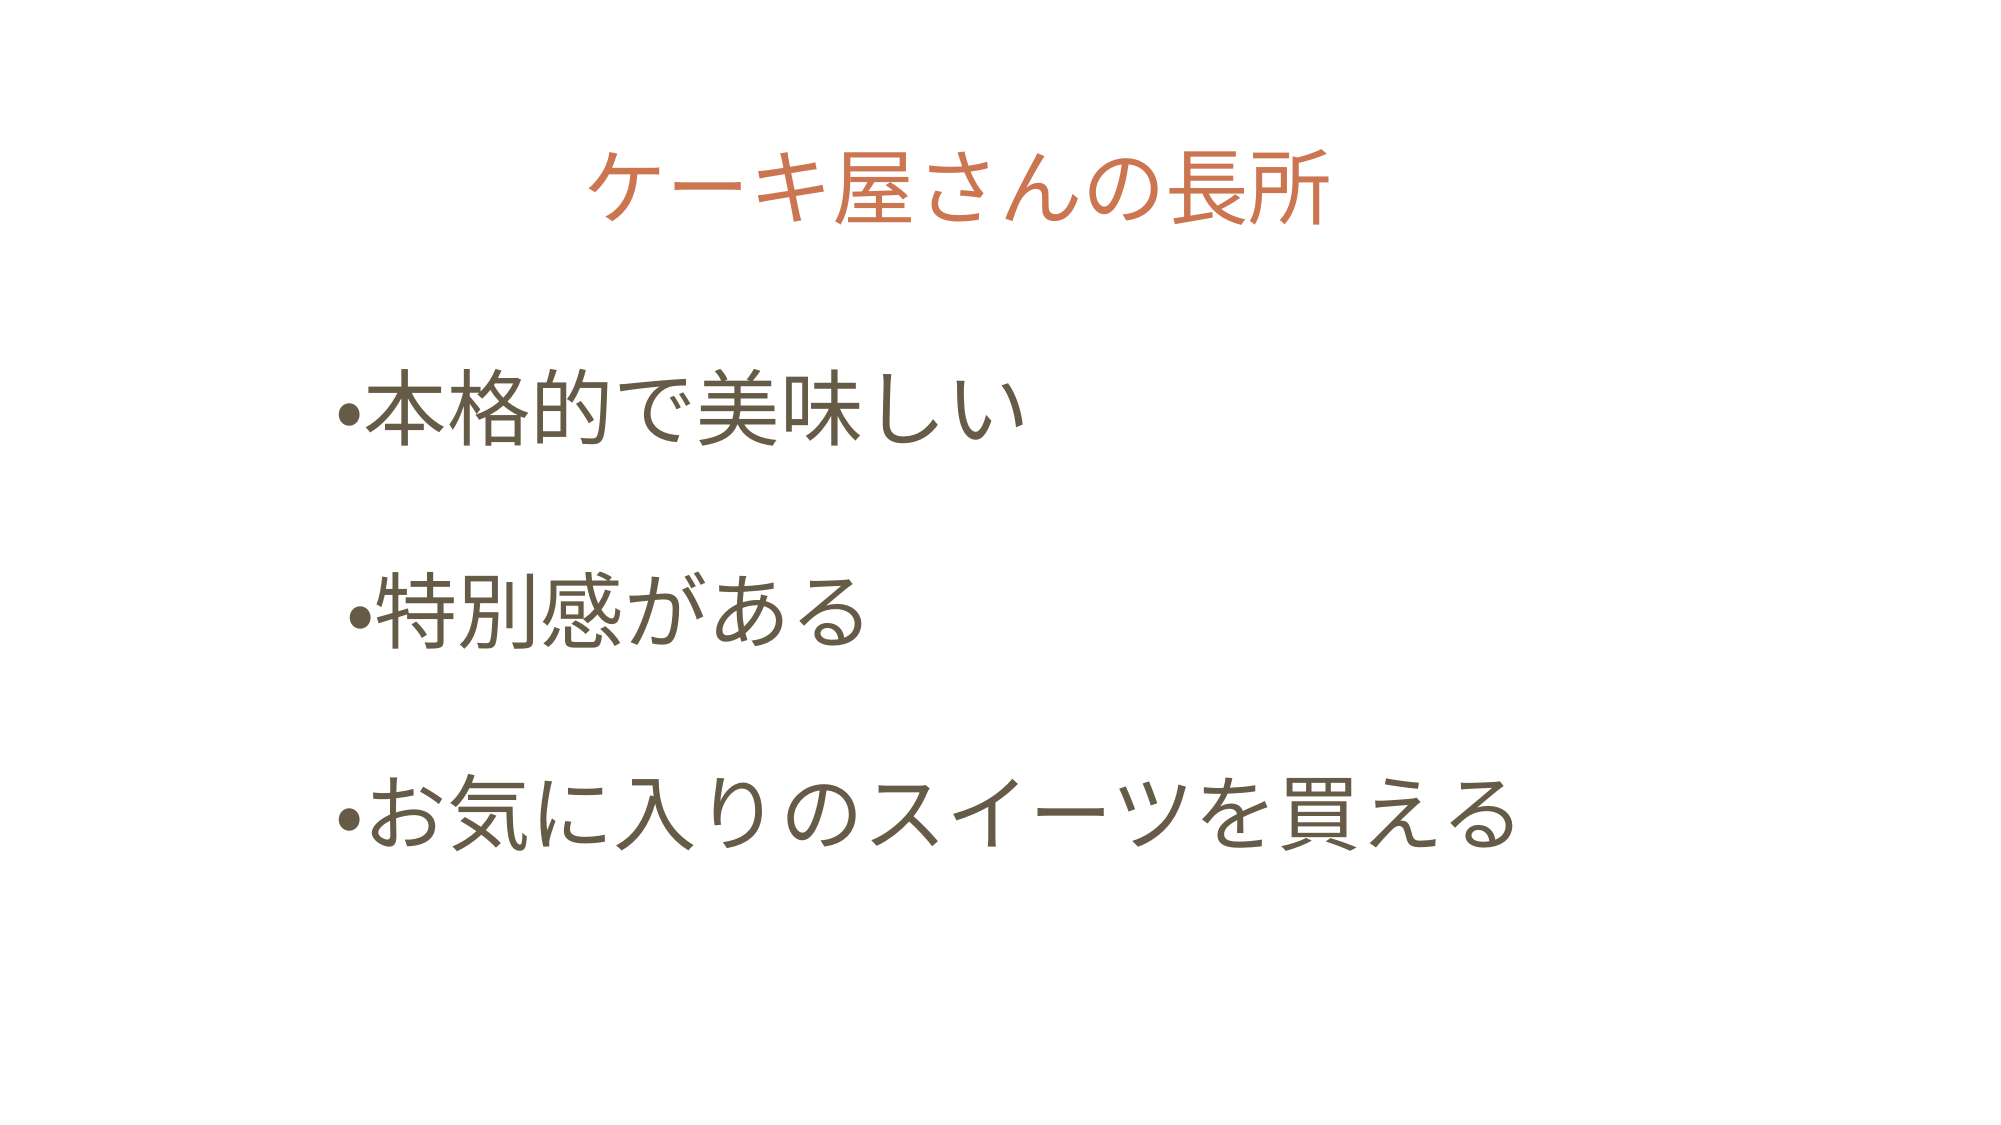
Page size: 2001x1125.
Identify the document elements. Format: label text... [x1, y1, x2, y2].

text_box ・本格的で美味しい [321, 348, 1152, 464]
text_box ・特別感がある [331, 551, 975, 667]
text_box ・お気に入りのスイーツを買える [321, 753, 1679, 869]
text_box ケーキ屋さんの長所 [568, 127, 1374, 243]
